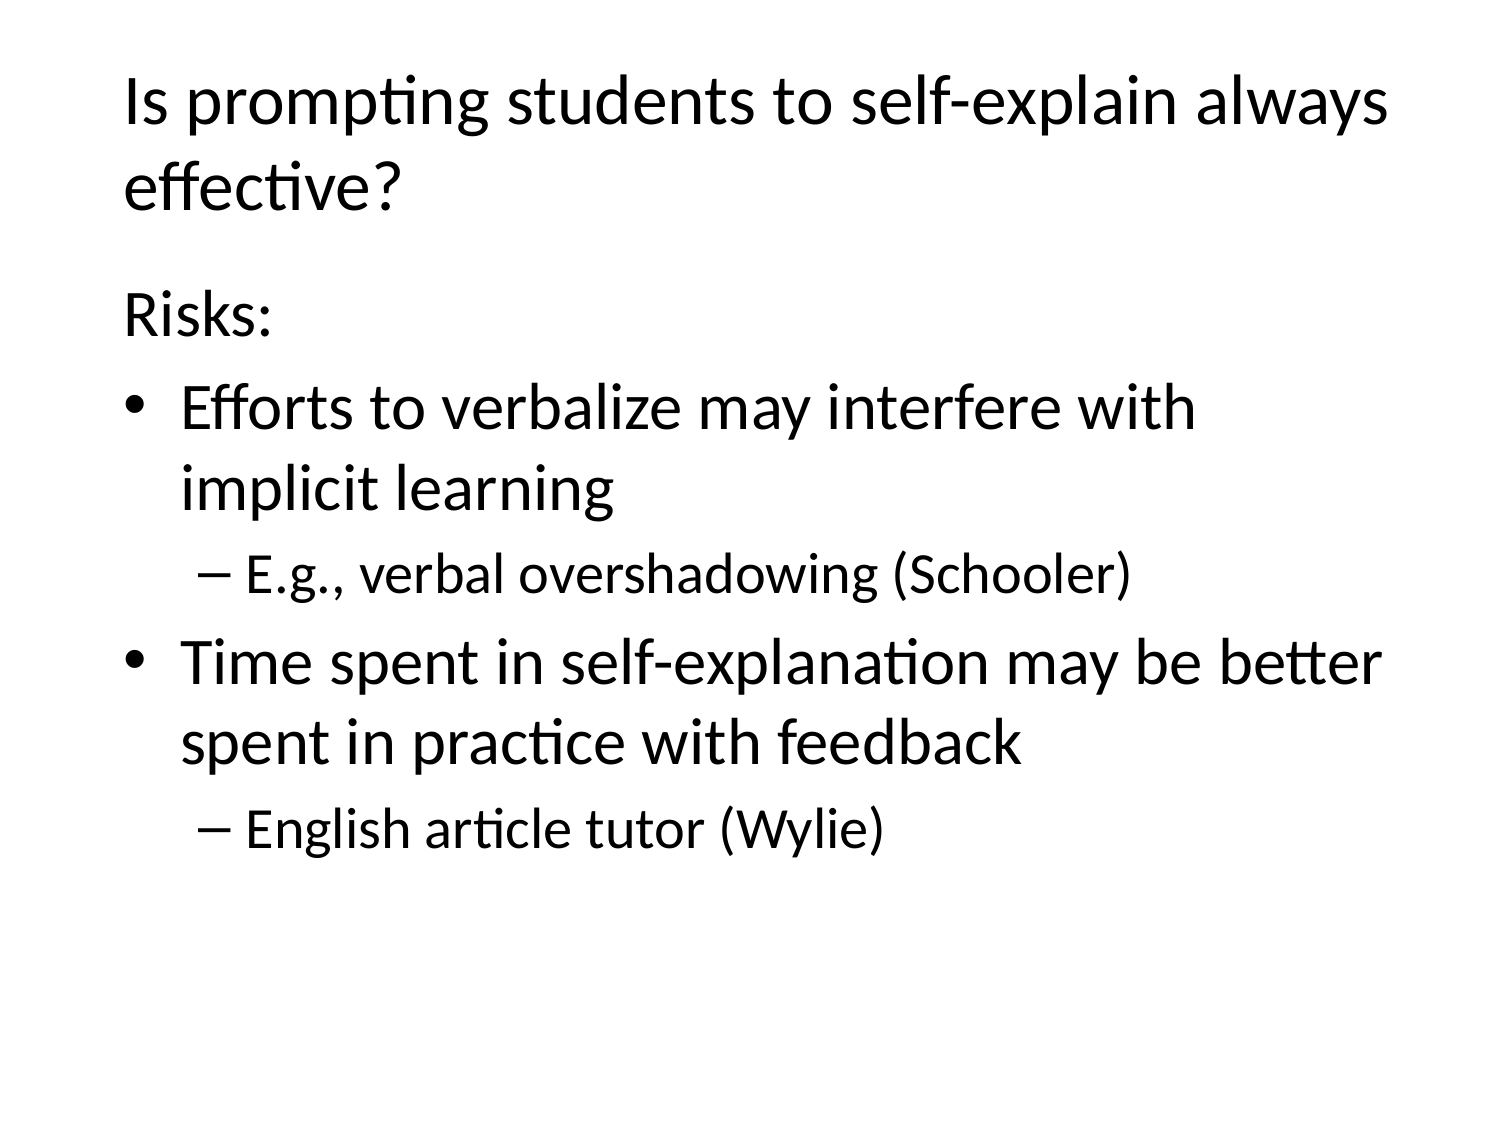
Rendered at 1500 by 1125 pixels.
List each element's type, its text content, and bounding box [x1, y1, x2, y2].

list Risks: Efforts to verbalize may interfere with implicit learning E.g., verbal overshadowing (Schooler) Time spent in self-explanation may be better spent in practice with feedback English article tutor (Wylie) [108, 262, 1412, 1005]
title Is prompting students to self-explain always effective? [108, 45, 1412, 233]
